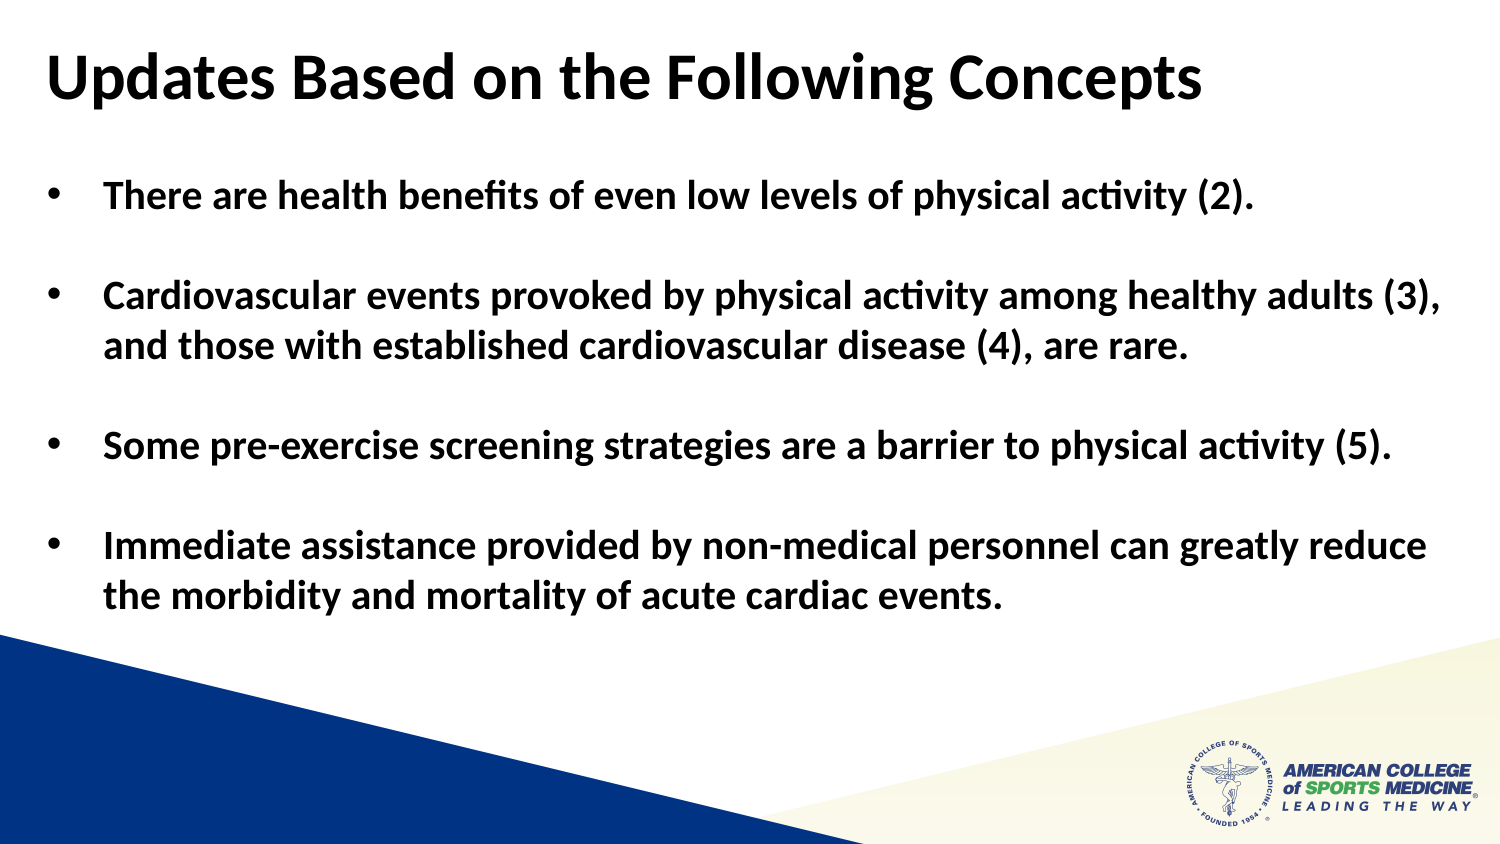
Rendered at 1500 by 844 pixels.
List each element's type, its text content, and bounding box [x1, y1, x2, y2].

text_box Updates Based on the Following Concepts There are health benefits of even low levels of physical activity (2). Cardiovascular events provoked by physical activity among healthy adults (3), and those with established cardiovascular disease (4), are rare. Some pre-exercise screening strategies are a barrier to physical activity (5). Immediate assistance provided by non-medical personnel can greatly reduce the morbidity and mortality of acute cardiac events. [32, 25, 1468, 715]
picture [0, 591, 1500, 844]
